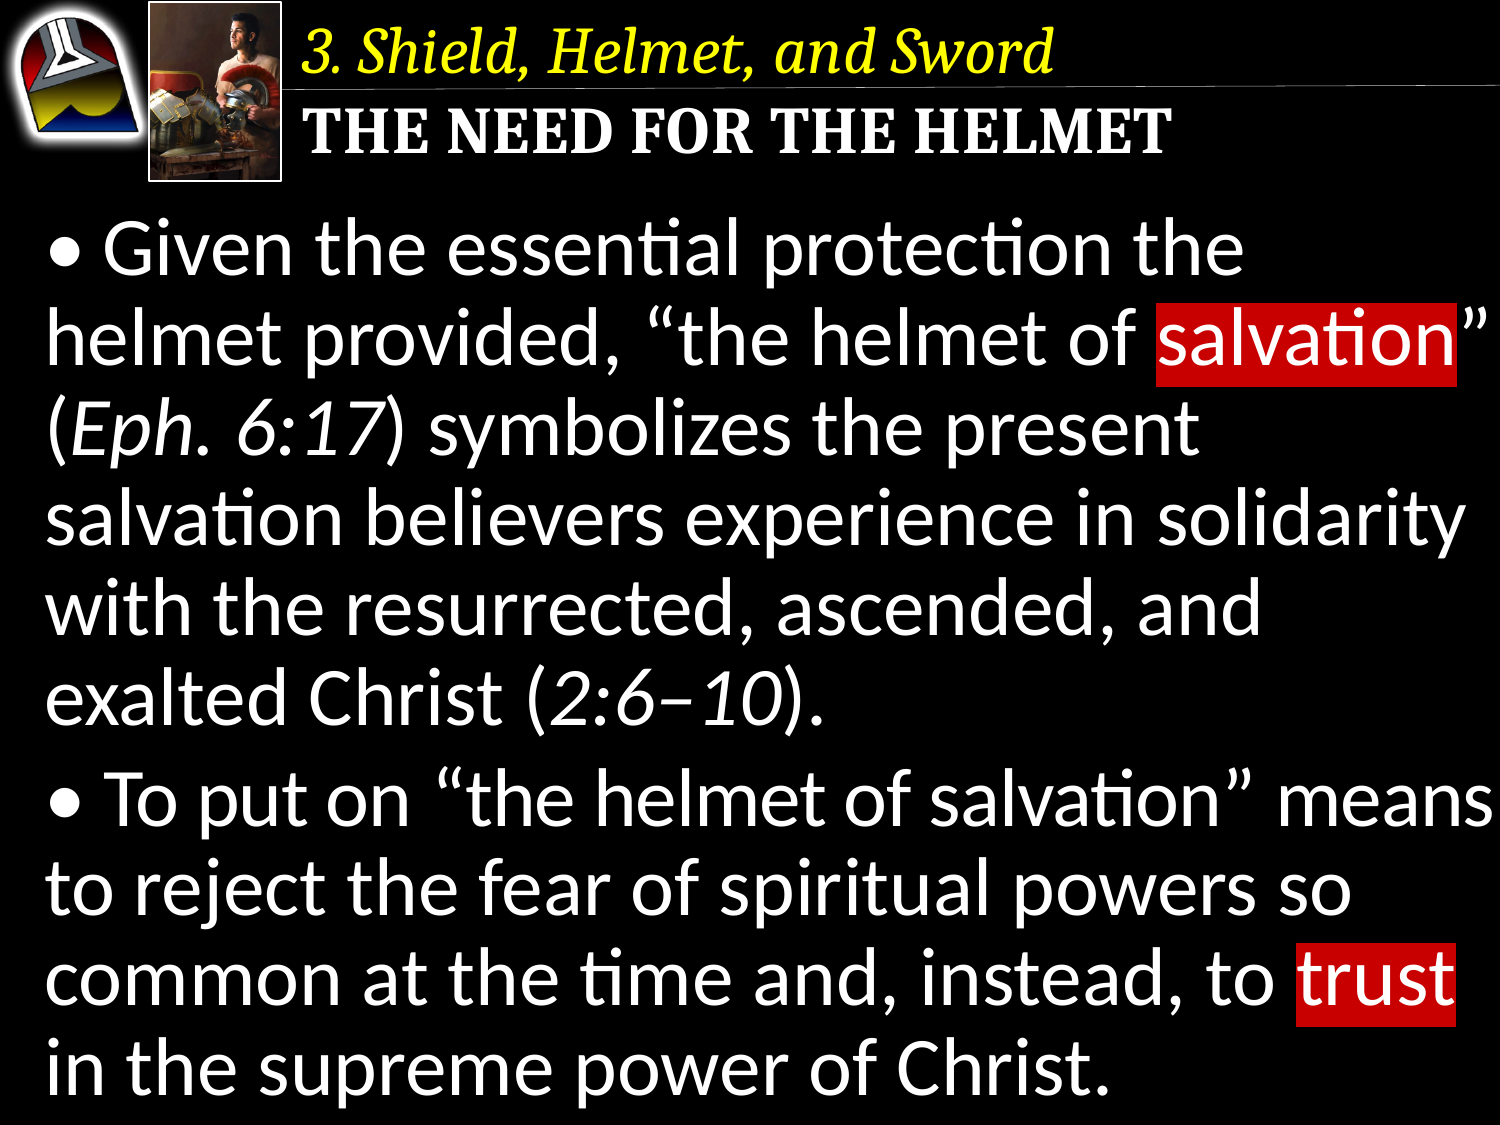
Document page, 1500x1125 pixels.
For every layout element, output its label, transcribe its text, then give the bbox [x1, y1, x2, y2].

picture [0, 0, 160, 154]
text_box • Given the essential protection the helmet provided, “the helmet of salvation” (Eph. 6:17) symbolizes the present salvation believers experience in solidarity with the resurrected, ascended, and exalted Christ (2:6–10). • To put on “the helmet of salvation” means to reject the fear of spiritual powers so common at the time and, instead, to trust in the supreme power of Christ. [0, 196, 1500, 1122]
text_box 3. Shield, Helmet, and Sword The Need for the Helmet [282, 0, 1499, 175]
picture [150, 3, 280, 180]
